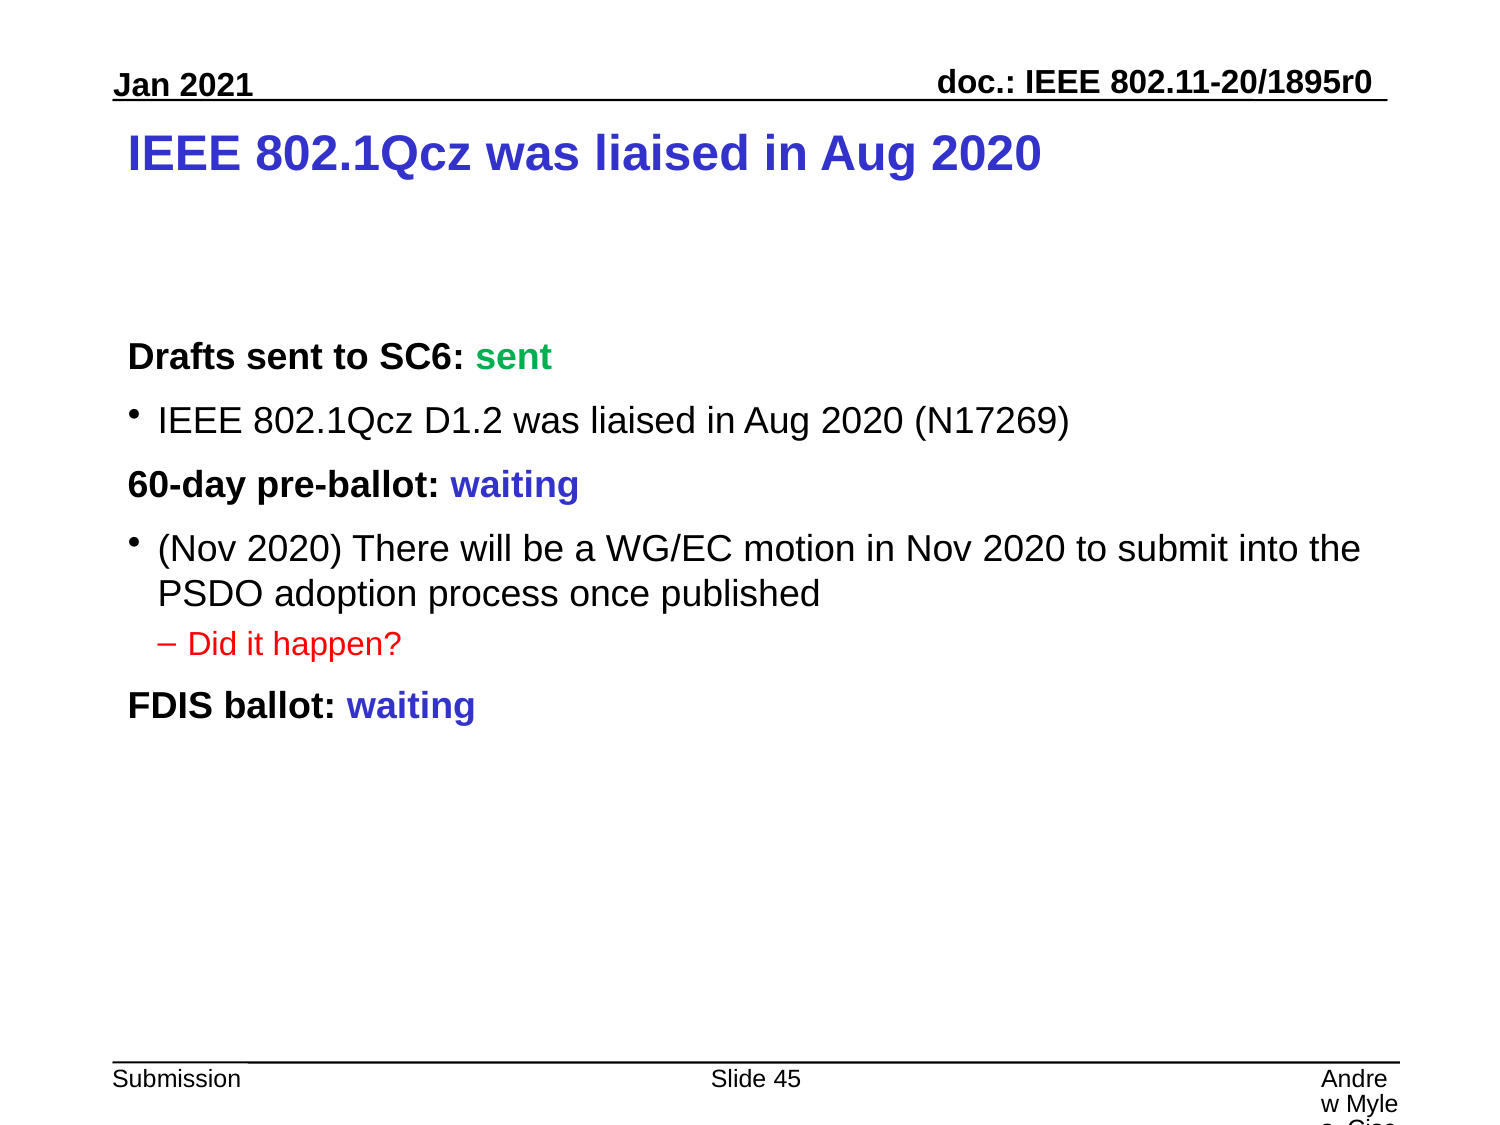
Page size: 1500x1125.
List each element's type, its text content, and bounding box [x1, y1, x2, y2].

title IEEE 802.1Qcz was liaised in Aug 2020 [112, 112, 1388, 288]
list Drafts sent to SC6: sent IEEE 802.1Qcz D1.2 was liaised in Aug 2020 (N17269) 60-day pre-ballot: waiting (Nov 2020) There will be a WG/EC motion in Nov 2020 to submit into the PSDO adoption process once published Did it happen? FDIS ballot: waiting [112, 324, 1388, 1000]
footer Andrew Myles, Cisco [1320, 1061, 1402, 1093]
slide_number Slide 45 [709, 1061, 803, 1093]
